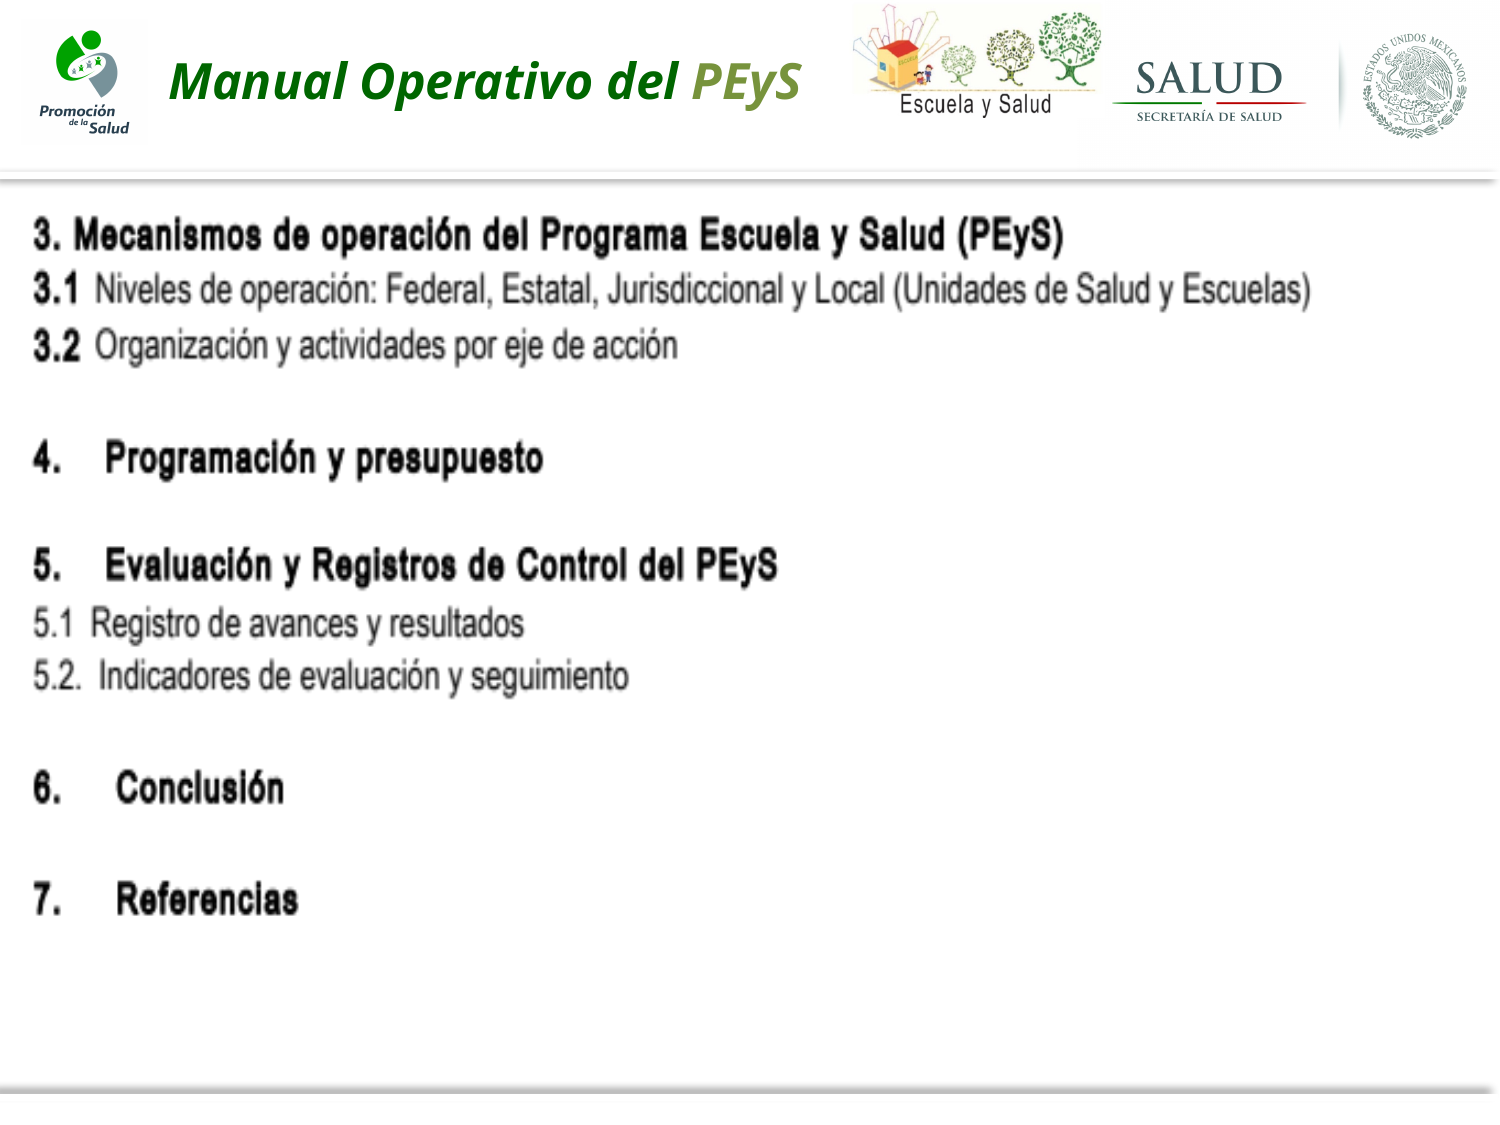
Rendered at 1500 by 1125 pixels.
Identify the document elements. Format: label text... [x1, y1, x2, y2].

text_box Manual Operativo del PEyS [153, 42, 839, 118]
picture [21, 18, 148, 145]
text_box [17, 207, 1471, 978]
picture [844, 0, 1500, 171]
text_box [0, 255, 1417, 1125]
text_box [159, 148, 1388, 206]
